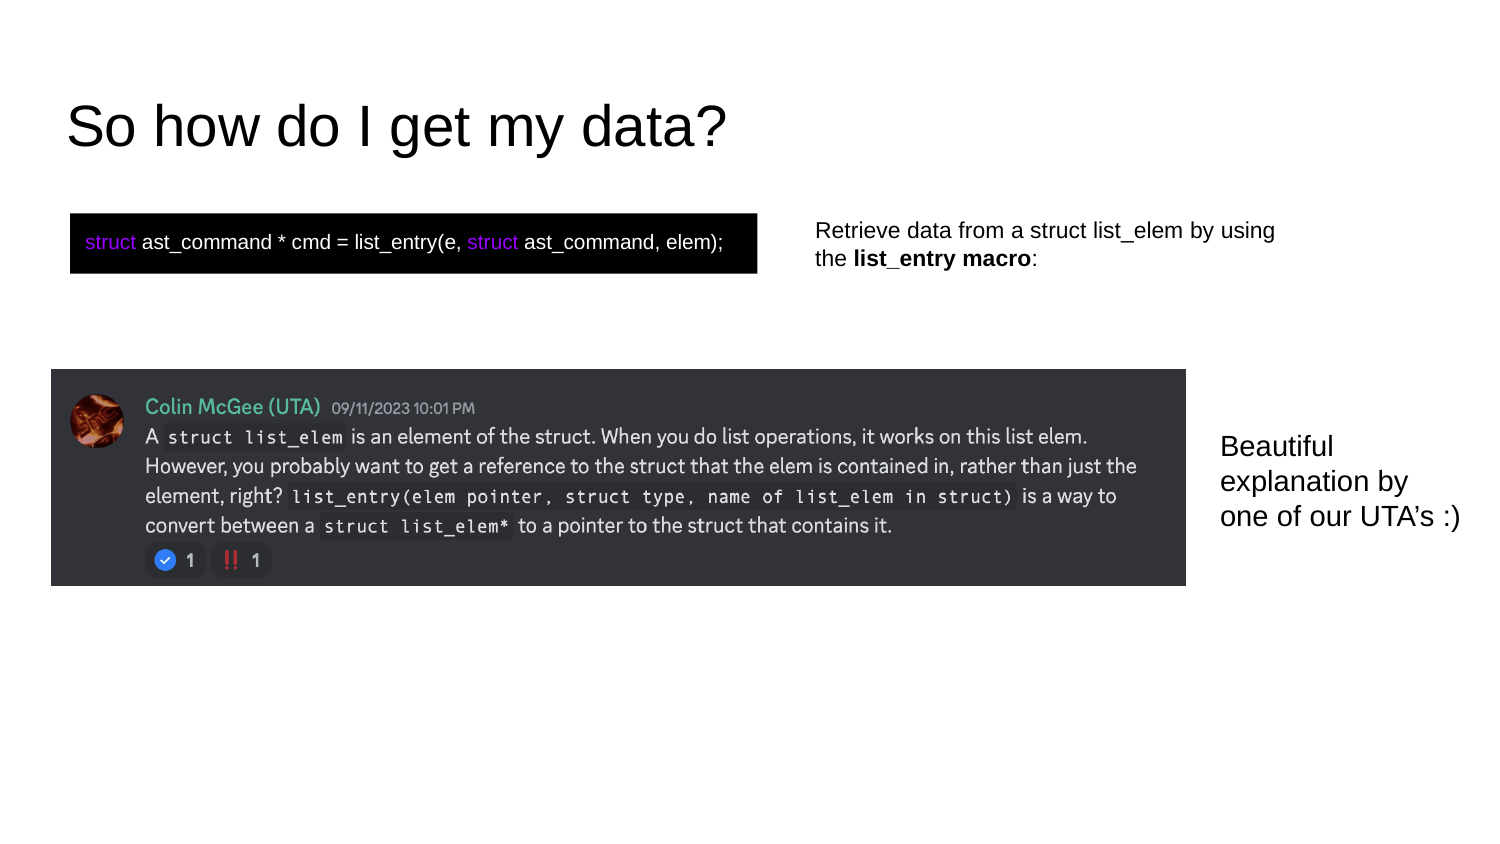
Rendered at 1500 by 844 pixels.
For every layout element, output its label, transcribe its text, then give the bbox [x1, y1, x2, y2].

text_box Retrieve data from a struct list_elem by using the list_entry macro: [800, 200, 1293, 286]
title So how do I get my data? [51, 72, 1449, 167]
picture [50, 369, 1186, 586]
text_box Beautiful explanation by one of our UTA’s :) [1204, 411, 1480, 543]
text_box struct ast_command * cmd = list_entry(e, struct ast_command, elem); [70, 213, 758, 274]
